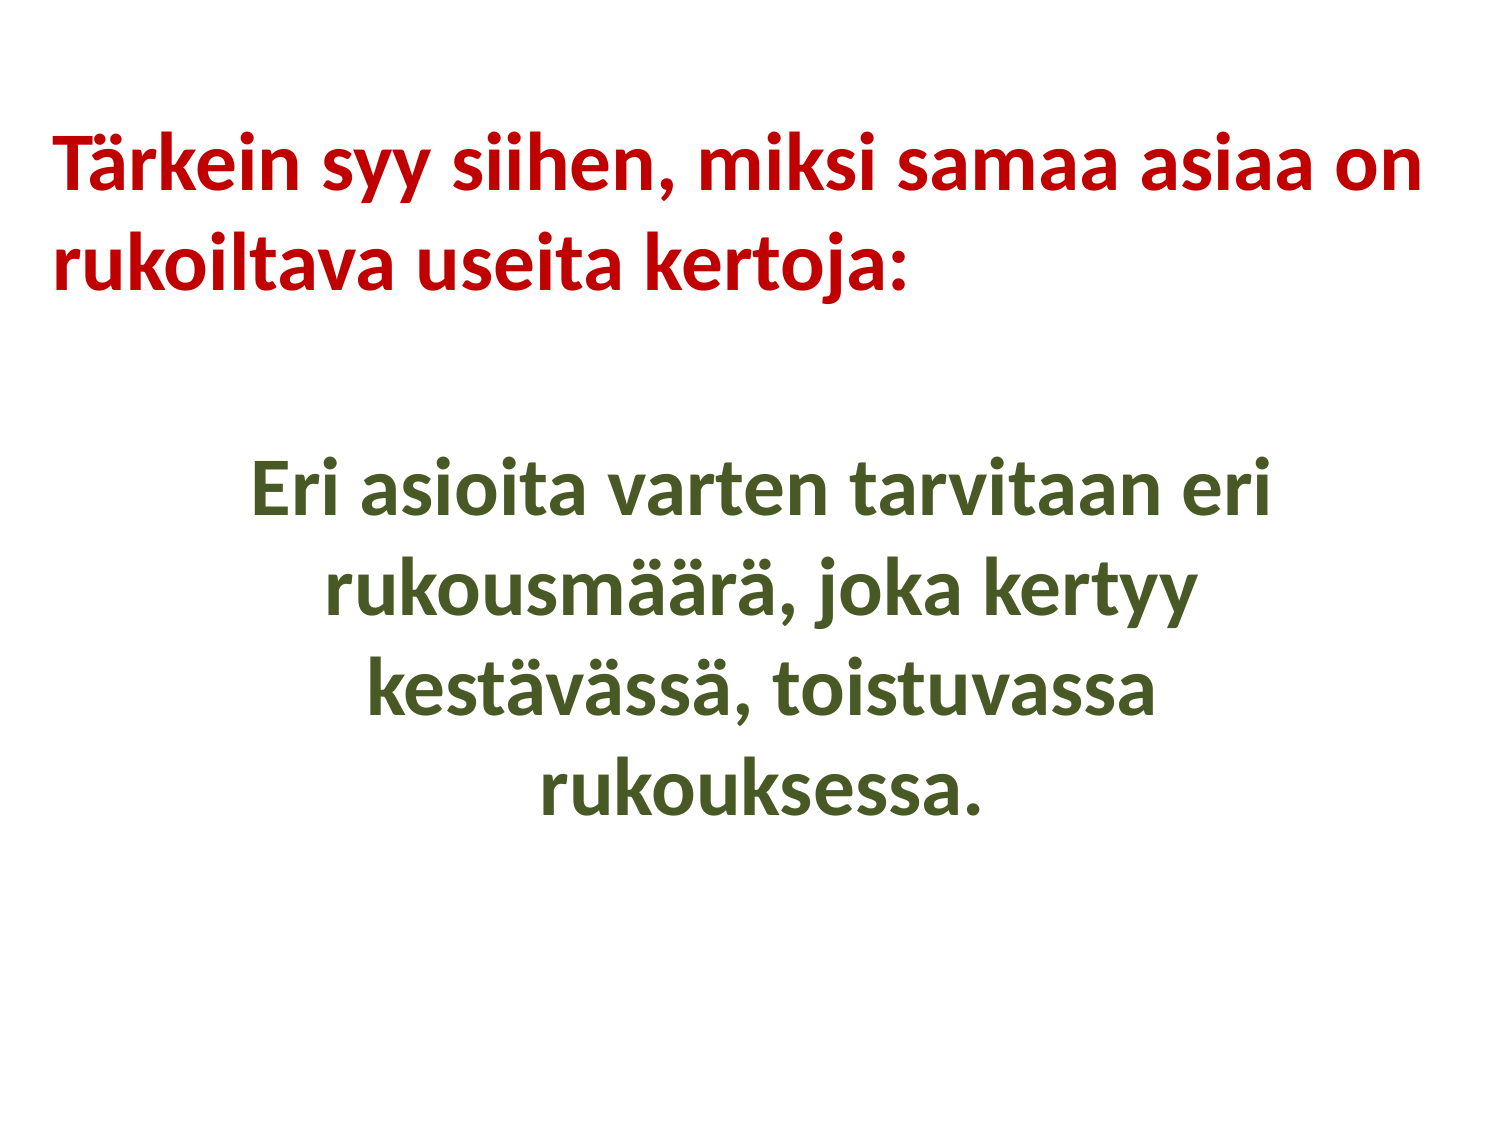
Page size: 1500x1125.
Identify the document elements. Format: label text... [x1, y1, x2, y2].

text_box Tärkein syy siihen, miksi samaa asiaa on rukoiltava useita kertoja: [37, 99, 1500, 415]
text_box Eri asioita varten tarvitaan eri rukousmäärä, joka kertyy kestävässä, toistuvassa rukouksessa. [137, 425, 1388, 1020]
